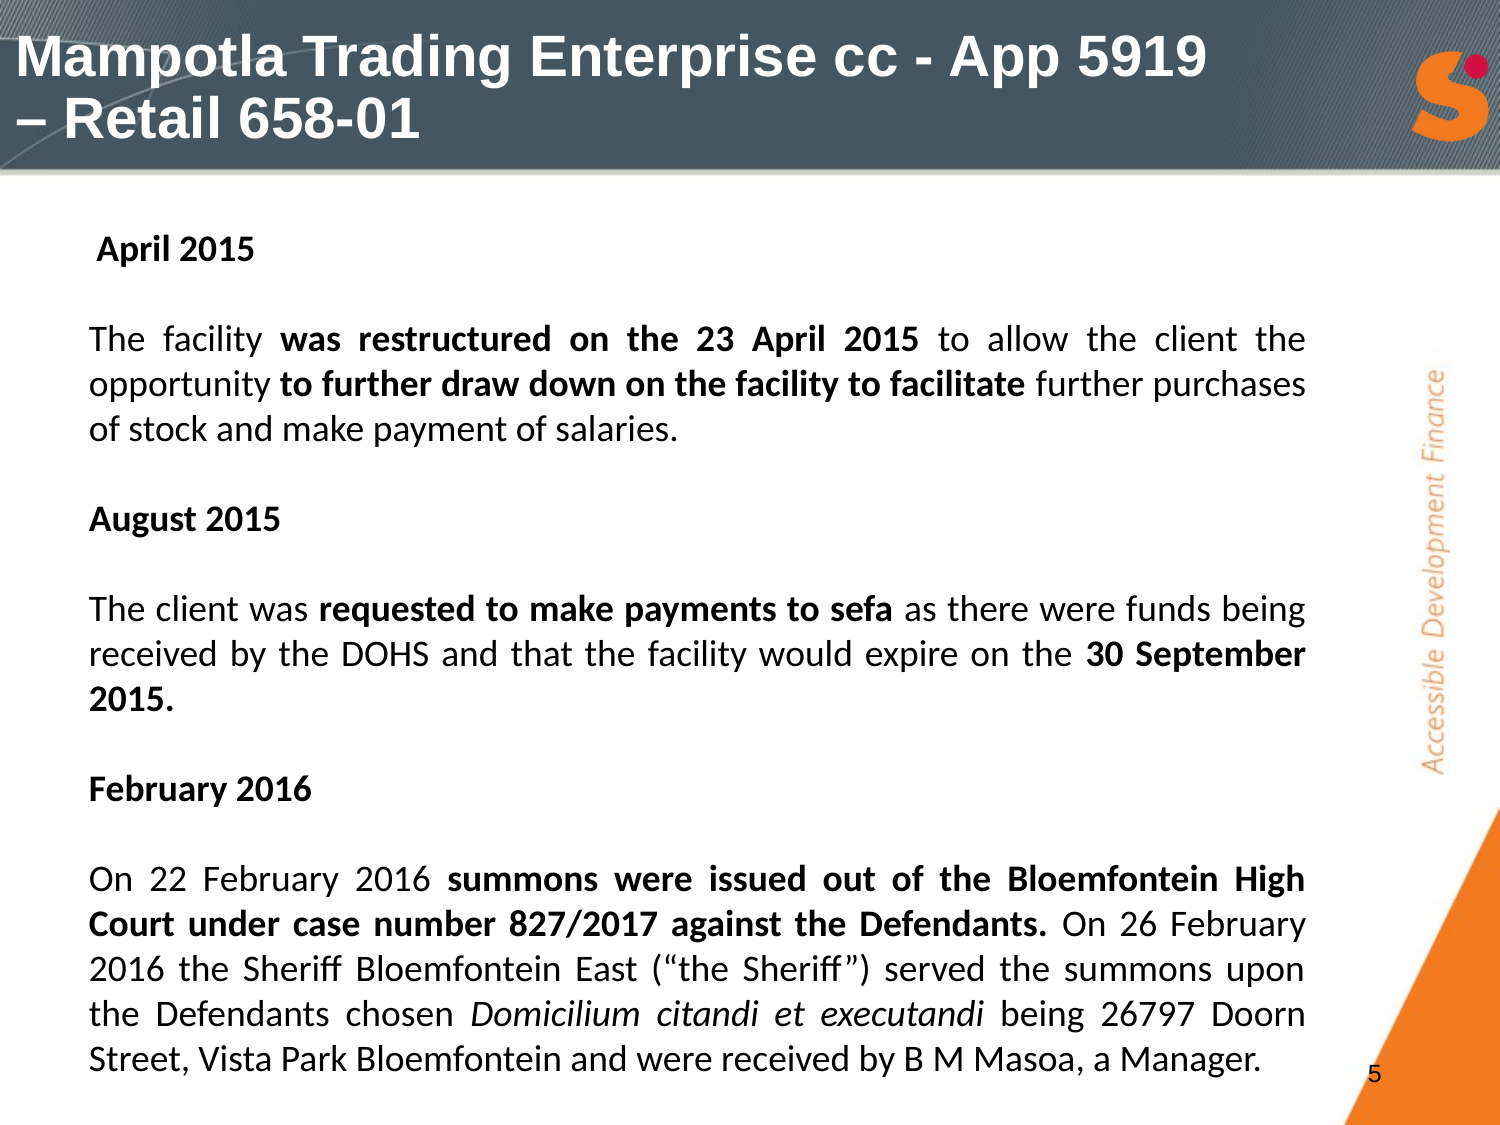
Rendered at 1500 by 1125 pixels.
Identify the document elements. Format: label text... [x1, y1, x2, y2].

text_box April 2015 The facility was restructured on the 23 April 2015 to allow the client the opportunity to further draw down on the facility to facilitate further purchases of stock and make payment of salaries. August 2015 The client was requested to make payments to sefa as there were funds being received by the DOHS and that the facility would expire on the 30 September 2015. February 2016 On 22 February 2016 summons were issued out of the Bloemfontein High Court under case number 827/2017 against the Defendants. On 26 February 2016 the Sheriff Bloemfontein East (“the Sheriff”) served the summons upon the Defendants chosen Domicilium citandi et executandi being 26797 Doorn Street, Vista Park Bloemfontein and were received by B M Masoa, a Manager. [74, 216, 1322, 1087]
slide_number 5 [1059, 1042, 1397, 1103]
picture [0, 0, 1500, 1125]
title Mampotla Trading Enterprise cc - App 5919 – Retail 658-01 [0, 16, 1397, 161]
